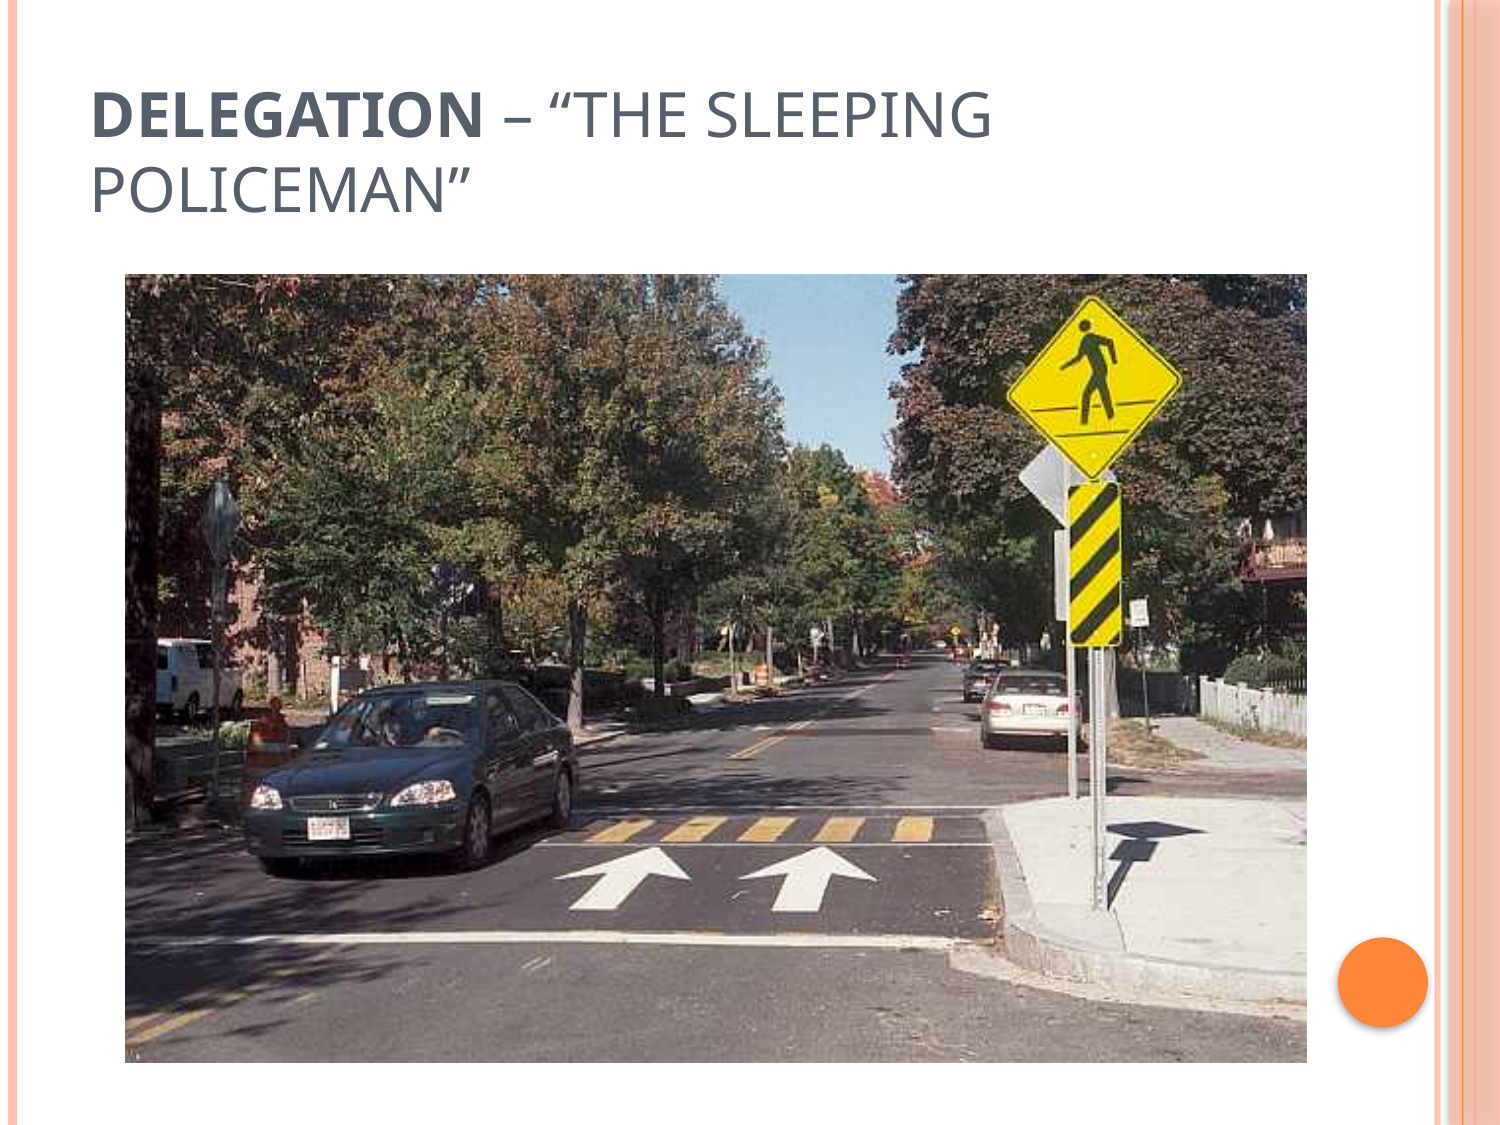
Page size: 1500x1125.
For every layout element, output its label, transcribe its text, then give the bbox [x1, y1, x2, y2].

title Delegation – “The Sleeping Policeman” [75, 45, 1388, 233]
picture [124, 274, 1307, 1063]
